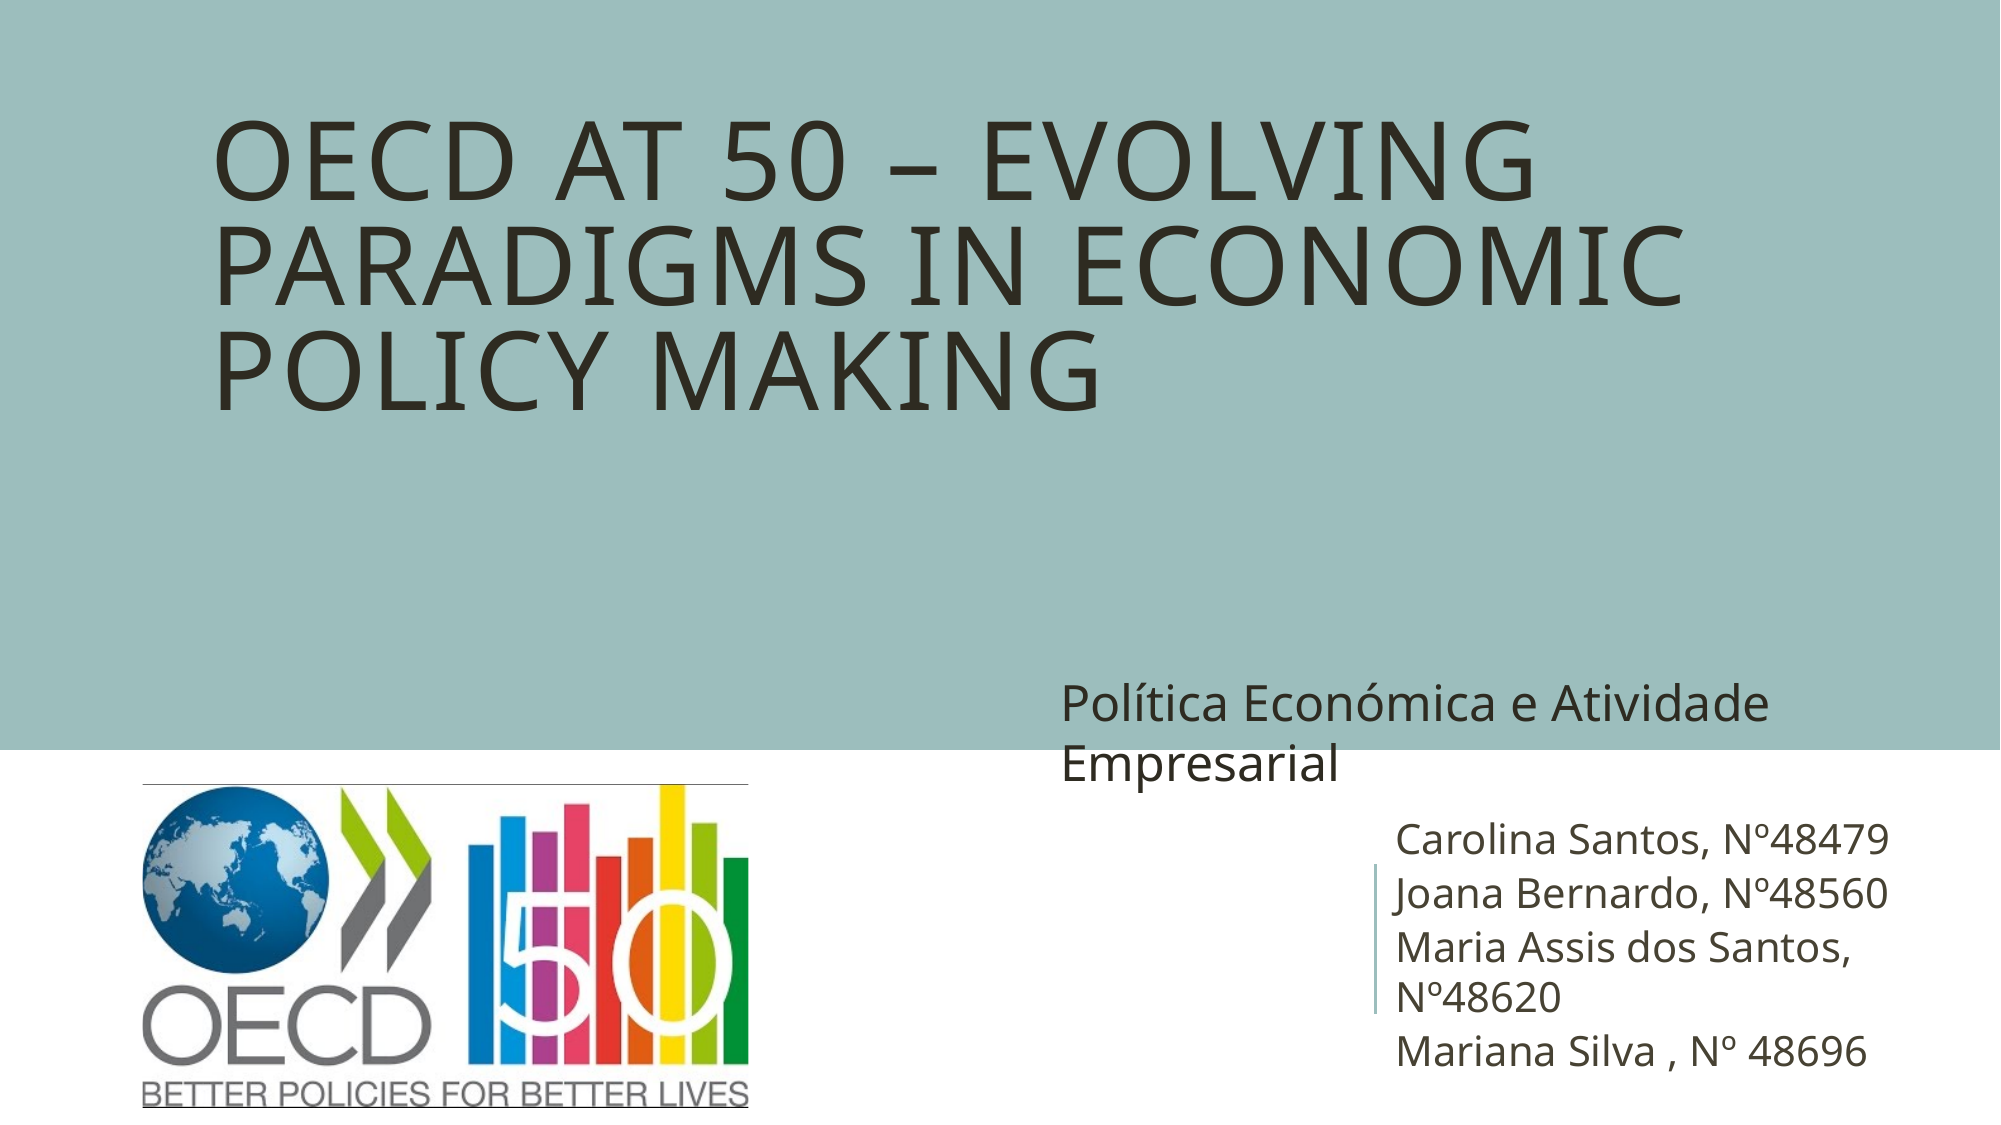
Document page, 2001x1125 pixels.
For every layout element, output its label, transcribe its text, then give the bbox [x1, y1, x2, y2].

picture [142, 783, 749, 1109]
subtitle Carolina Santos, Nº48479 Joana Bernardo, Nº48560 Maria Assis dos Santos, Nº48620 Mariana Silva , Nº 48696 [1380, 823, 1983, 1064]
title OECD AT 50 – Evolving Paradigms in Economic Policy Making [195, 90, 1712, 576]
text_box Política Económica e Atividade Empresarial [1045, 664, 1938, 799]
